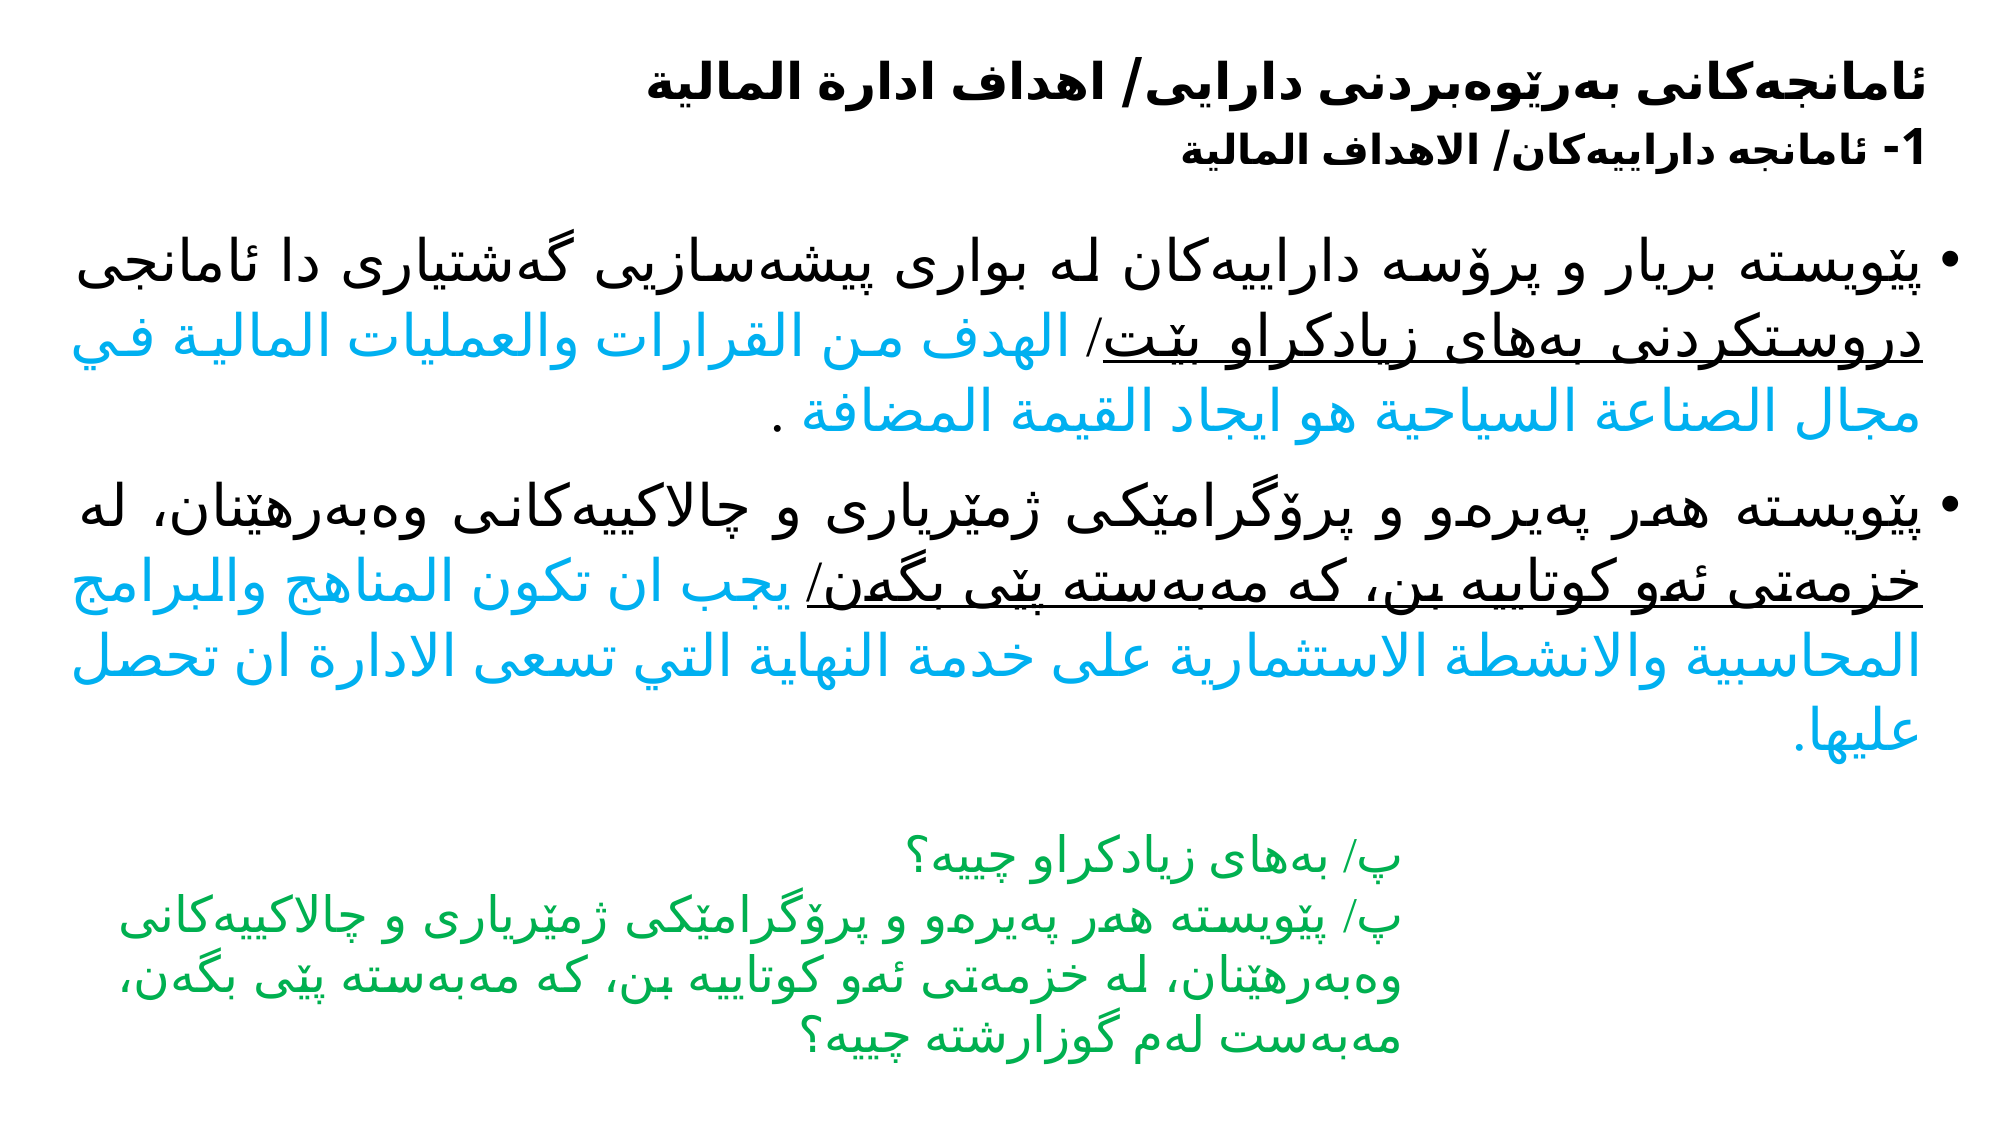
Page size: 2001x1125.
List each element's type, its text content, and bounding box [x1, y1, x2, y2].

list پێویستە بریار و پرۆسە داراییەکان لە بواری پیشەسازیی گەشتیاری دا ئامانجی دروستکردنی بەهای زیادکراو بێت/ الهدف من القرارات والعمليات المالية في مجال الصناعة السياحية هو ايجاد القيمة المضافة . پێویستە هەر پەیرەو و پرۆگرامێکی ژمێریاری و چالاکییەکانی وەبەرهێنان، لە خزمەتی ئەو کوتاییە بن، کە مەبەستە پێی بگەن/ يجب ان تكون المناهج والبرامج المحاسبية والانشطة الاستثمارية على خدمة النهاية التي تسعى الادارة ان تحصل عليها. [55, 211, 1976, 1103]
text_box پ/ بەهای زیادکراو چییە؟ پ/ پێویستە هەر پەیرەو و پرۆگرامێکی ژمێریاری و چالاکییەکانی وەبەرهێنان، لە خزمەتی ئەو کوتاییە بن، کە مەبەستە پێی بگەن، مەبەست لەم گوزارشتە چییە؟ [100, 814, 1419, 1070]
title ئامانجەکانی بەرێوەبردنی دارایی/ اهداف ادارة المالية 1- ئامانجە داراییەکان/ الاهداف المالية [55, 37, 1945, 183]
